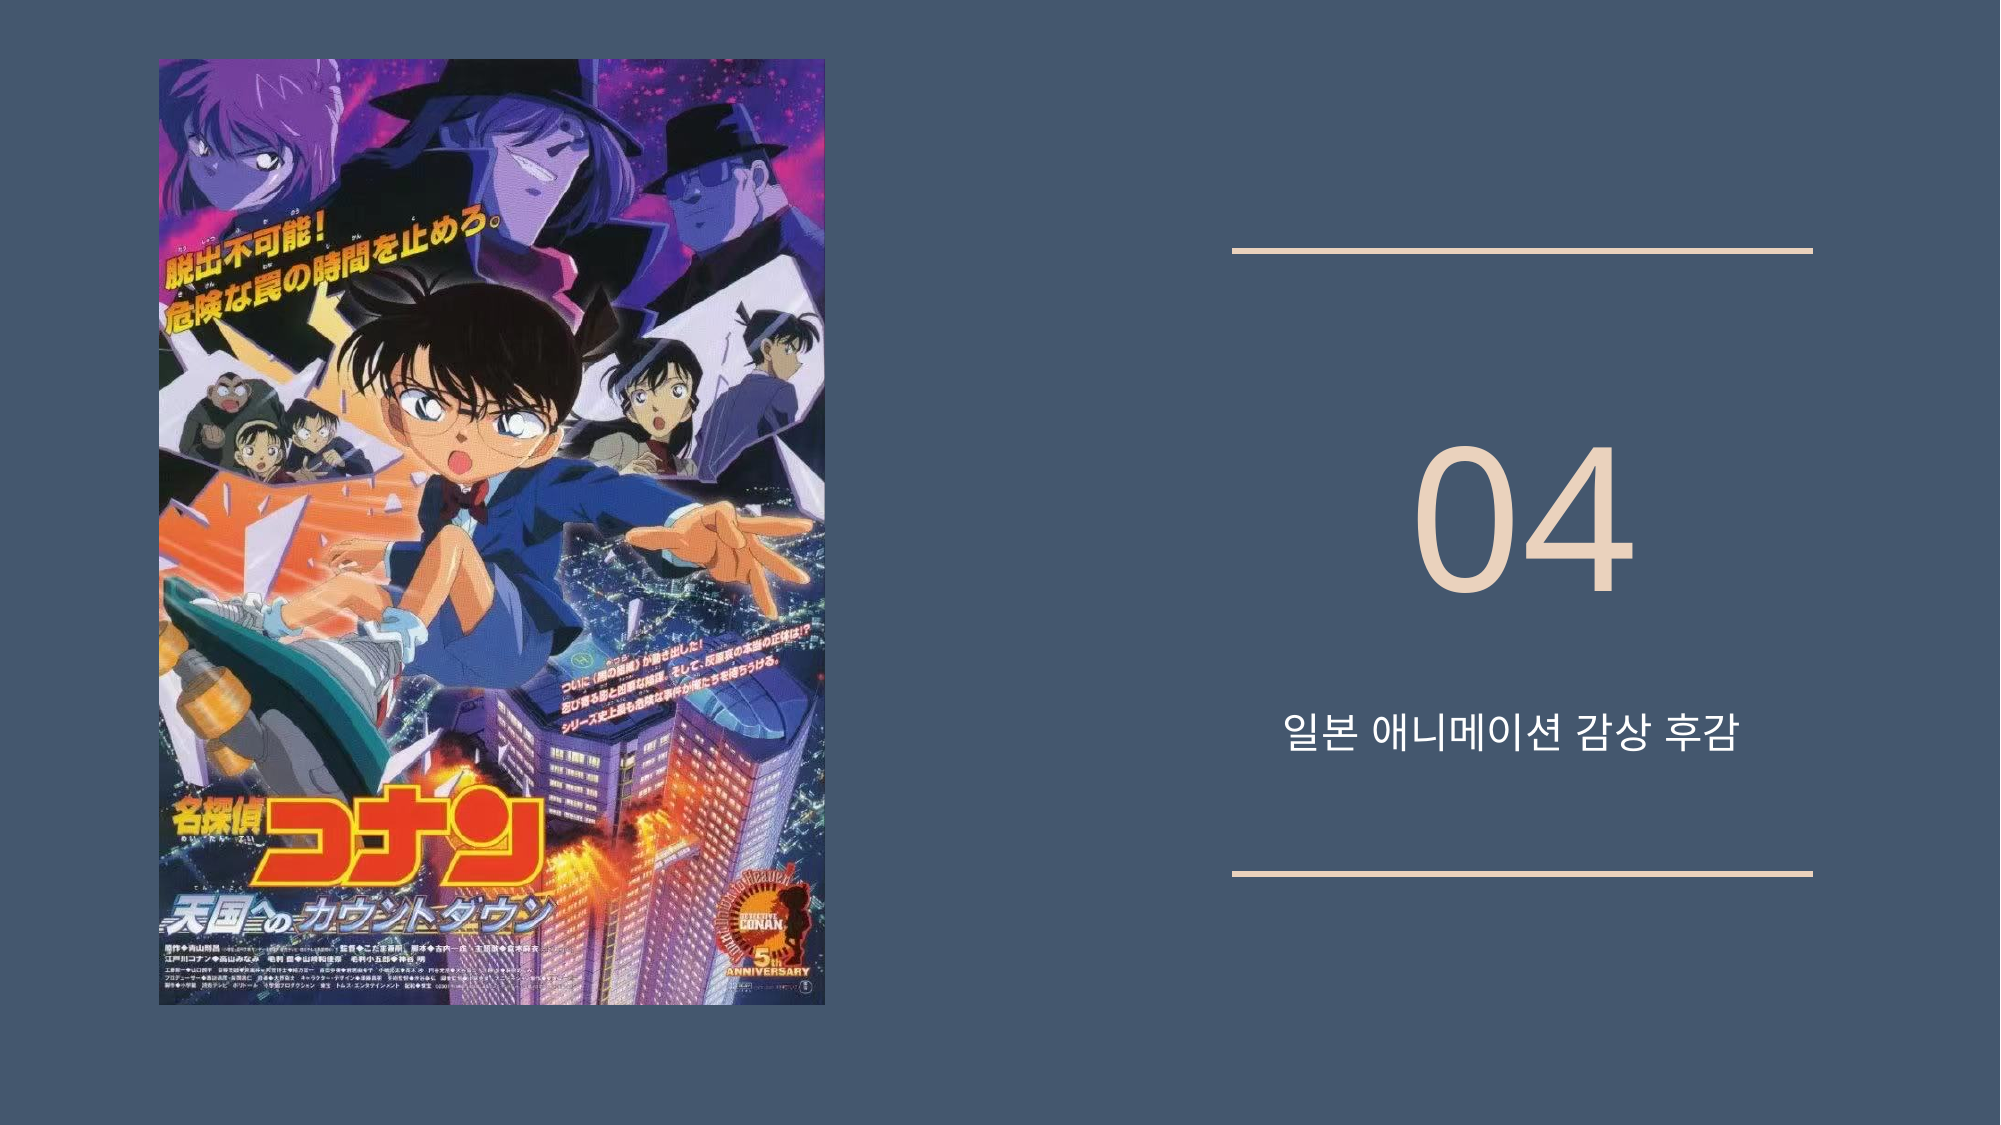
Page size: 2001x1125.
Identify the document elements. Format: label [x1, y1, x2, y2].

text_box [1232, 251, 1813, 874]
picture [158, 59, 825, 1005]
